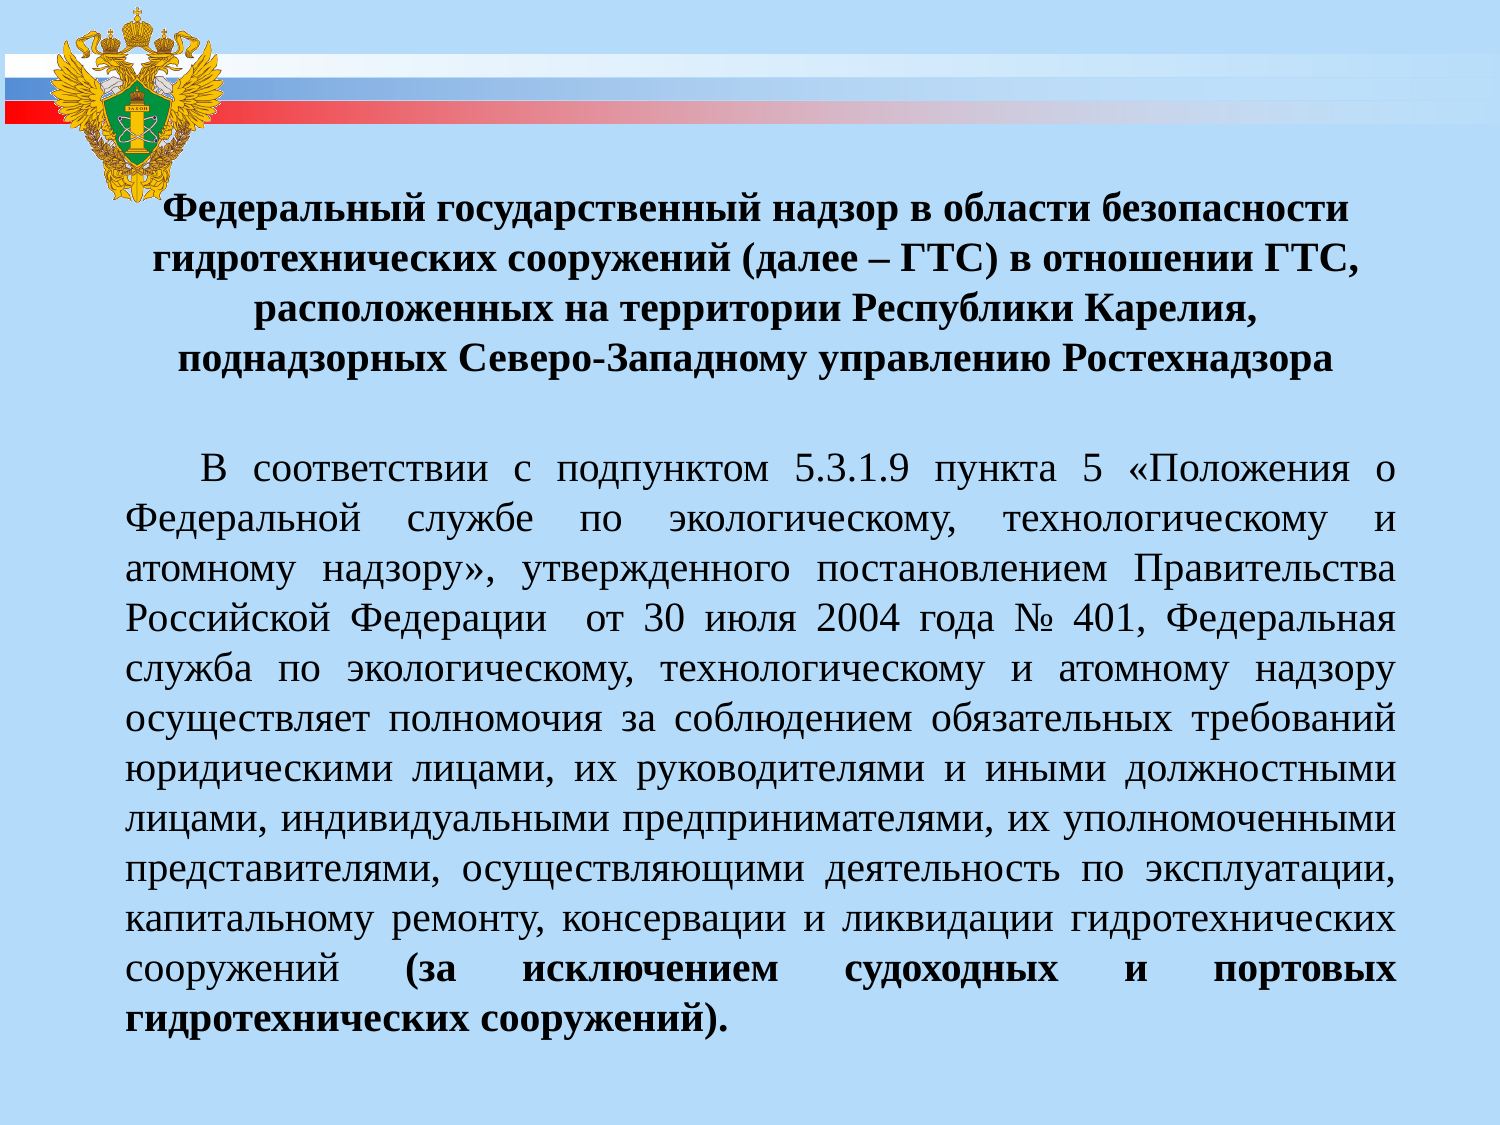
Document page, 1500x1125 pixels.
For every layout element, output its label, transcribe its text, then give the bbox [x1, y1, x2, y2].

text_box В соответствии с подпунктом 5.3.1.9 пункта 5 «Положения о Федеральной службе по экологическому, технологическому и атомному надзору», утвержденного постановлением Правительства Российской Федерации от 30 июля 2004 года № 401, Федеральная служба по экологическому, технологическому и атомному надзору осуществляет полномочия за соблюдением обязательных требований юридическими лицами, их руководителями и иными должностными лицами, индивидуальными предпринимателями, их уполномоченными представителями, осуществляющими деятельность по эксплуатации, капитальному ремонту, консервации и ликвидации гидротехнических сооружений (за исключением судоходных и портовых гидротехнических сооружений). [110, 432, 1412, 1048]
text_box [5, 7, 1500, 203]
text_box Федеральный государственный надзор в области безопасности гидротехнических сооружений (далее – ГТС) в отношении ГТС, расположенных на территории Республики Карелия, поднадзорных Северо-Западному управлению Ростехнадзора [76, 210, 1436, 388]
